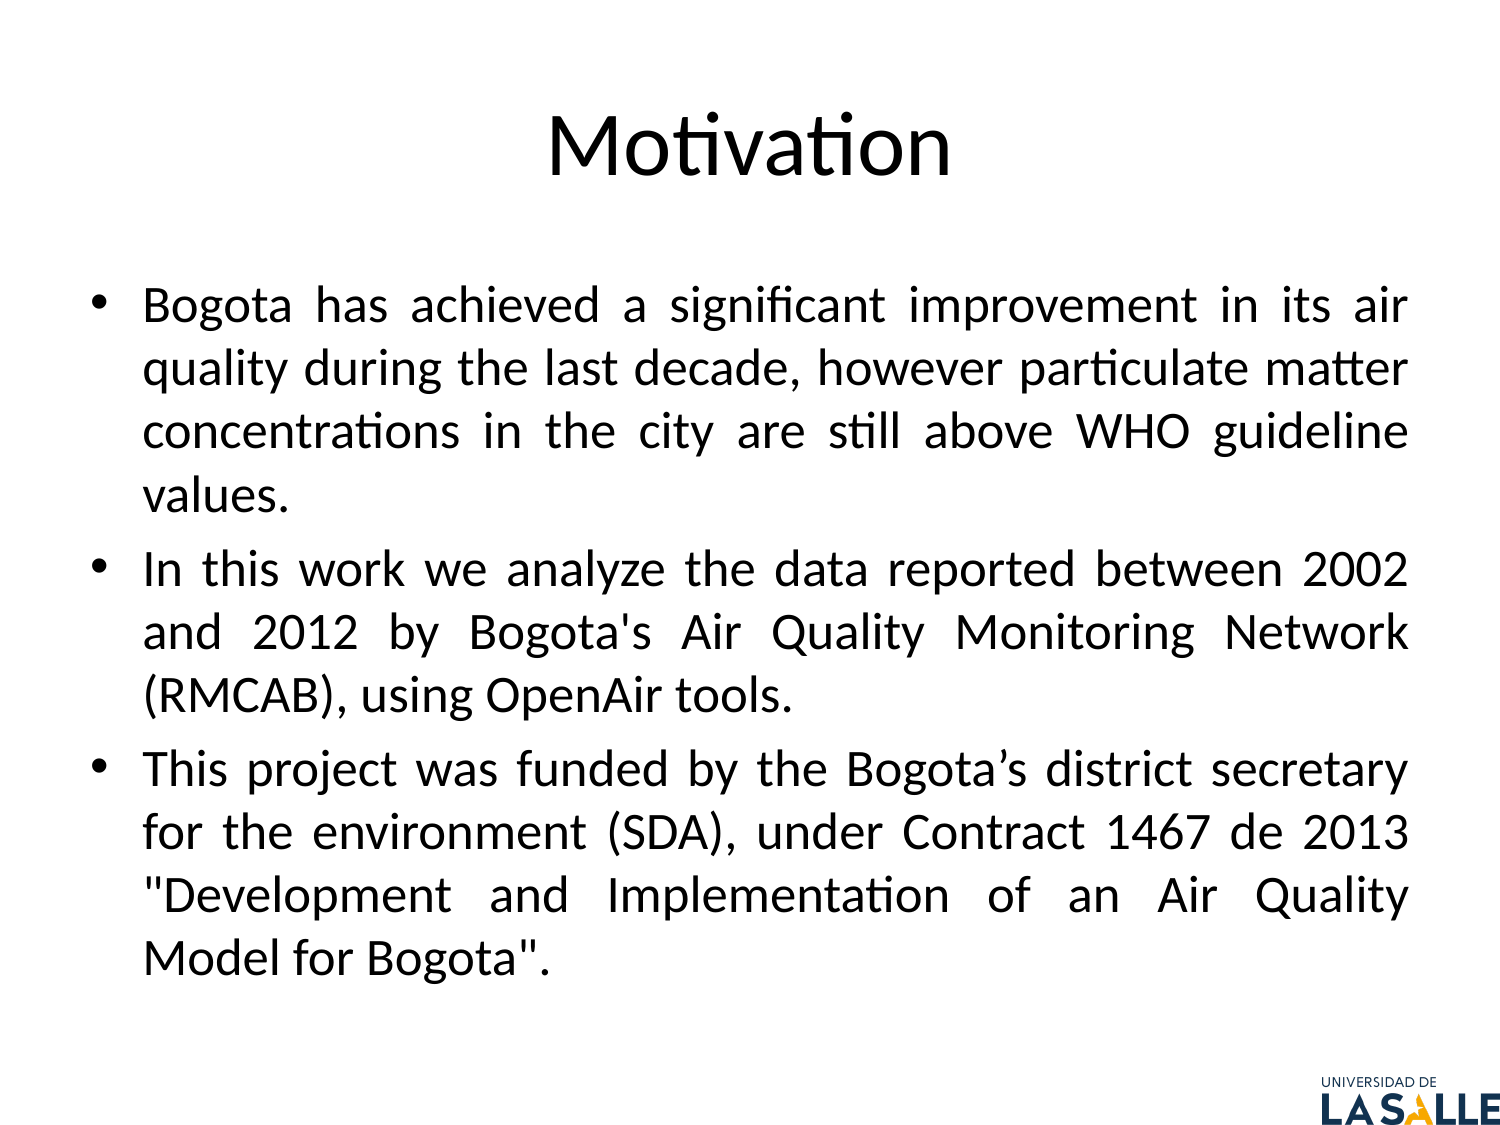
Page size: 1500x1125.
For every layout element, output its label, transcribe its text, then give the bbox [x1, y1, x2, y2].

list Bogota has achieved a significant improvement in its air quality during the last decade, however particulate matter concentrations in the city are still above WHO guideline values. In this work we analyze the data reported between 2002 and 2012 by Bogota's Air Quality Monitoring Network (RMCAB), using OpenAir tools. This project was funded by the Bogota’s district secretary for the environment (SDA), under Contract 1467 de 2013 "Development and Implementation of an Air Quality Model for Bogota". [75, 262, 1425, 1005]
picture [1322, 1077, 1500, 1125]
title Motivation [75, 45, 1425, 233]
